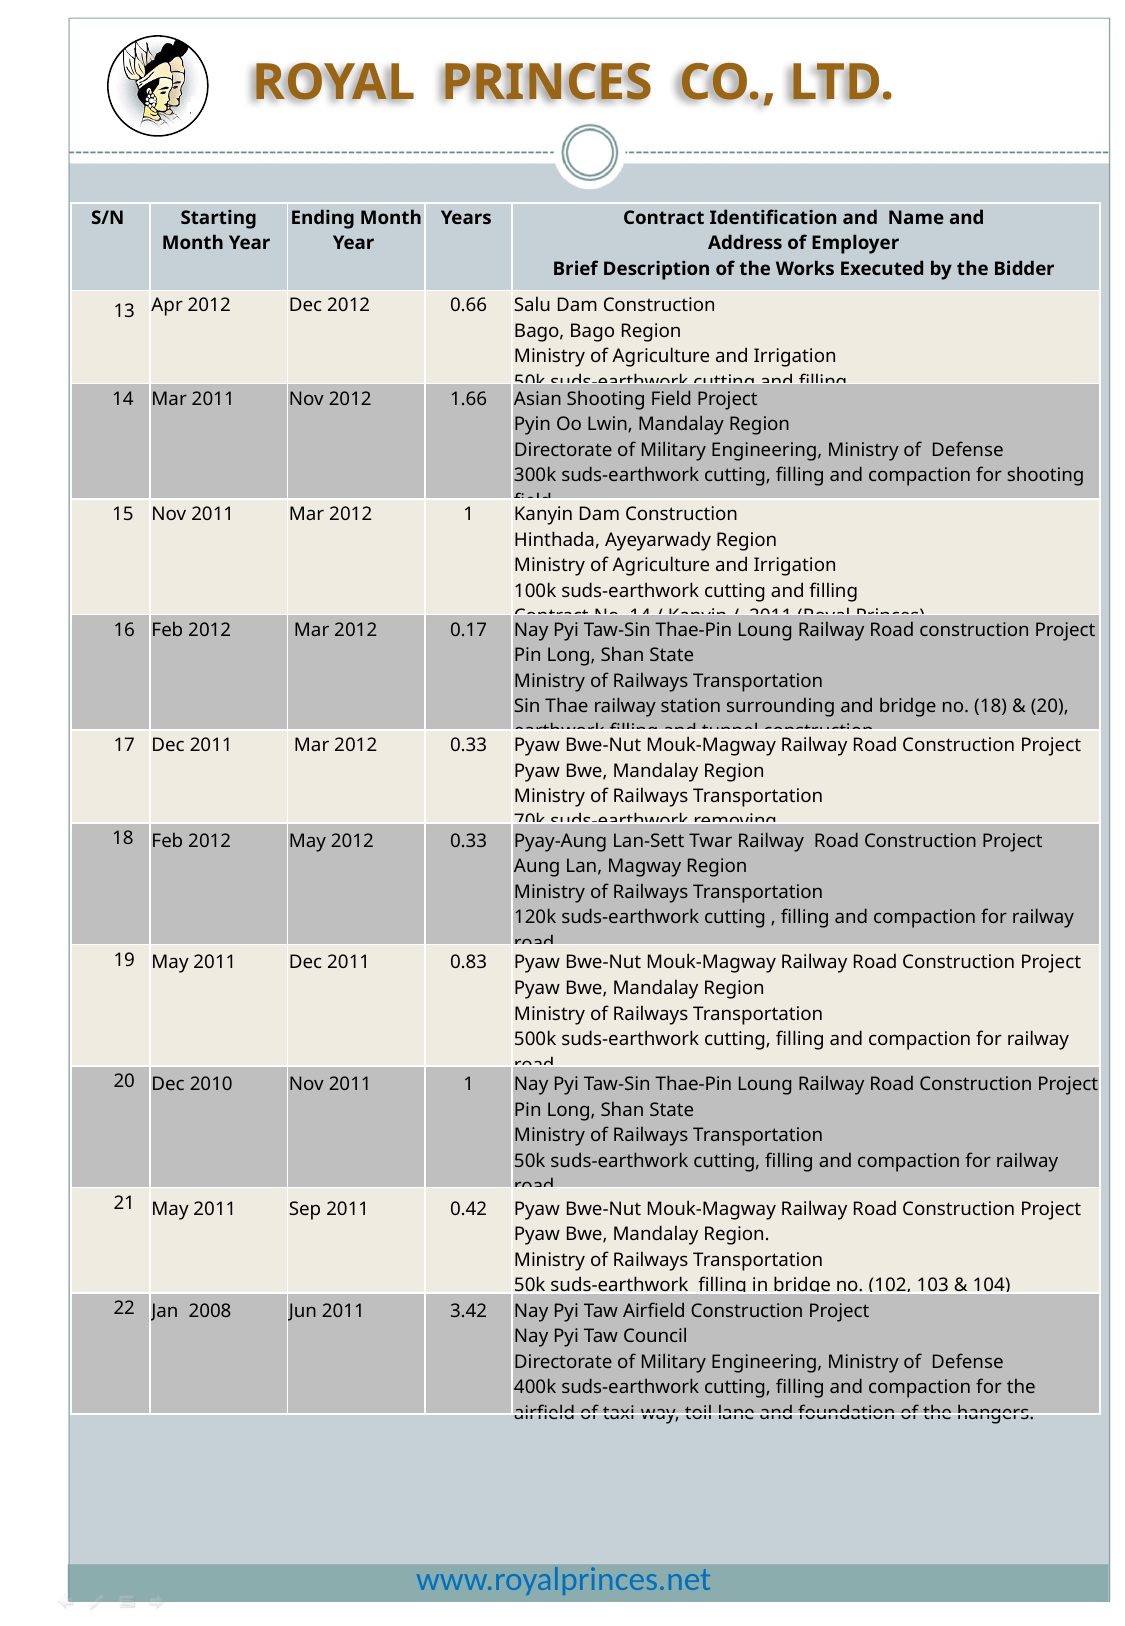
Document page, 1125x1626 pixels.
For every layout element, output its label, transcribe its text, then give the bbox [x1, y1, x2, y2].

table_cell Mar 2012 [288, 731, 424, 822]
table_cell Mar 2011 [151, 384, 287, 498]
table_cell May 2011 [151, 1188, 287, 1292]
table_cell Nov 2011 [151, 500, 287, 614]
table_cell 21 [72, 1188, 149, 1292]
table_cell 18 [72, 824, 149, 944]
table_cell Dec 2011 [288, 945, 424, 1065]
table_cell Pyaw Bwe-Nut Mouk-Magway Railway Road Construction Project Pyaw Bwe, Mandalay Region. Ministry of Railways Transportation 50k suds-earthwork filling in bridge no. (102, 103 & 104) [513, 1188, 1099, 1292]
table_cell Feb 2012 [151, 824, 287, 944]
table_cell Mar 2012 [288, 500, 424, 614]
table_cell 1 [426, 1067, 511, 1187]
table_cell Apr 2012 [151, 291, 287, 383]
table_cell 0.83 [426, 945, 511, 1065]
table_cell Pyaw Bwe-Nut Mouk-Magway Railway Road Construction Project Pyaw Bwe, Mandalay Region Ministry of Railways Transportation 500k suds-earthwork cutting, filling and compaction for railway road [513, 945, 1099, 1065]
text_box [107, 35, 208, 136]
table_cell Mar 2012 [288, 615, 424, 729]
table_cell Nov 2011 [288, 1067, 424, 1187]
table_cell Sep 2011 [288, 1188, 424, 1292]
table_cell May 2011 [151, 945, 287, 1065]
table_cell Kanyin Dam Construction Hinthada, Ayeyarwady Region Ministry of Agriculture and Irrigation 100k suds-earthwork cutting and filling Contract No. 14 / Kanyin / 2011 (Royal Princes) [513, 500, 1099, 614]
text_box ROYAL PRINCES CO., LTD. [237, 50, 950, 117]
table_cell 19 [72, 945, 149, 1065]
table_cell Dec 2012 [288, 291, 424, 383]
table_cell Salu Dam Construction Bago, Bago Region Ministry of Agriculture and Irrigation 50k suds-earthwork cutting and filling [513, 291, 1099, 383]
table_cell Nay Pyi Taw-Sin Thae-Pin Loung Railway Road Construction Project Pin Long, Shan State Ministry of Railways Transportation 50k suds-earthwork cutting, filling and compaction for railway road [513, 1067, 1099, 1187]
table_cell 0.17 [426, 615, 511, 729]
table_header Ending Month Year [288, 204, 424, 290]
table_cell 0.42 [426, 1188, 511, 1292]
table_header S/N [72, 204, 149, 290]
table_cell 14 [72, 384, 149, 498]
table_cell 22 [72, 1294, 149, 1413]
table_cell Feb 2012 [151, 615, 287, 729]
table_cell 0.33 [426, 731, 511, 822]
table_cell Nov 2012 [288, 384, 424, 498]
table_cell Nay Pyi Taw Airfield Construction Project Nay Pyi Taw Council Directorate of Military Engineering, Ministry of Defense 400k suds-earthwork cutting, filling and compaction for the airfield of taxi-way, toil lane and foundation of the hangers. [513, 1294, 1099, 1413]
table_cell 1.66 [426, 384, 511, 498]
table_cell Pyay-Aung Lan-Sett Twar Railway Road Construction Project Aung Lan, Magway Region Ministry of Railways Transportation 120k suds-earthwork cutting , filling and compaction for railway road [513, 824, 1099, 944]
table_cell 15 [72, 500, 149, 614]
table_header Contract Identification and Name and Address of Employer Brief Description of the Works Executed by the Bidder [513, 204, 1099, 290]
table_header Years [426, 204, 511, 290]
table_cell 17 [72, 731, 149, 822]
table_cell 20 [72, 1067, 149, 1187]
table_cell 1 [426, 500, 511, 614]
table_cell 0.66 [426, 291, 511, 383]
table_cell Nay Pyi Taw-Sin Thae-Pin Loung Railway Road construction Project Pin Long, Shan State Ministry of Railways Transportation Sin Thae railway station surrounding and bridge no. (18) & (20), earthwork filling and tunnel construction [513, 615, 1099, 729]
table_cell 16 [72, 615, 149, 729]
table_cell Jan 2008 [151, 1294, 287, 1413]
table_cell Asian Shooting Field Project Pyin Oo Lwin, Mandalay Region Directorate of Military Engineering, Ministry of Defense 300k suds-earthwork cutting, filling and compaction for shooting field [513, 384, 1099, 498]
table_cell 13 [72, 291, 149, 383]
picture [0, 0, 1125, 1625]
table_cell Dec 2011 [151, 731, 287, 822]
table_cell 0.33 [426, 824, 511, 944]
table_cell May 2012 [288, 824, 424, 944]
table_cell 3.42 [426, 1294, 511, 1413]
table_header Starting Month Year [151, 204, 287, 290]
text_box www.royalprinces.net [89, 1549, 1040, 1605]
table_cell Pyaw Bwe-Nut Mouk-Magway Railway Road Construction Project Pyaw Bwe, Mandalay Region Ministry of Railways Transportation 70k suds-earthwork removing [513, 731, 1099, 822]
table_cell Dec 2010 [151, 1067, 287, 1187]
table_cell Jun 2011 [288, 1294, 424, 1413]
